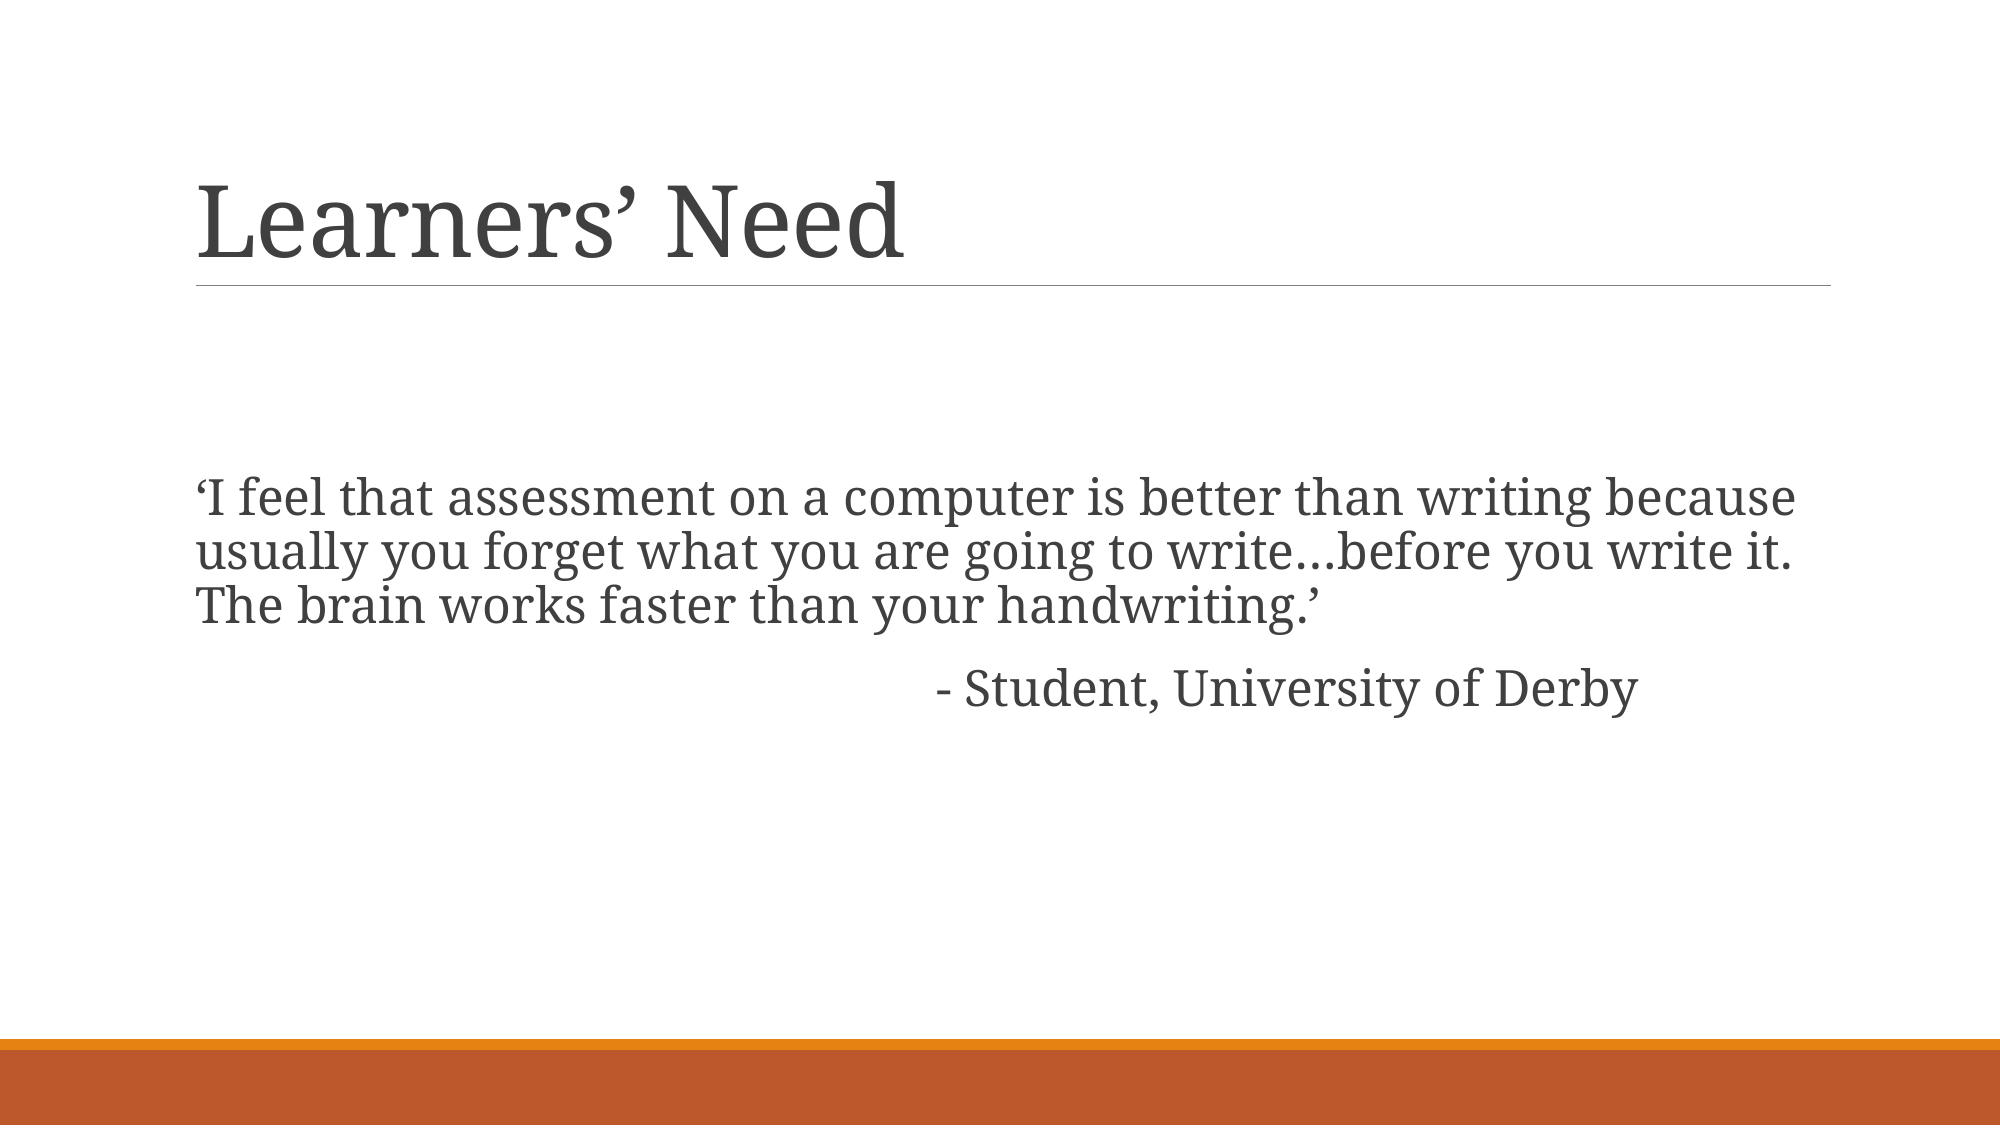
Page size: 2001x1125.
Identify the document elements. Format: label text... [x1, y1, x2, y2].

title Learners’ Need [180, 47, 1830, 285]
list ‘I feel that assessment on a computer is better than writing because usually you forget what you are going to write…before you write it. The brain works faster than your handwriting.’ - Student, University of Derby [180, 464, 1830, 1125]
